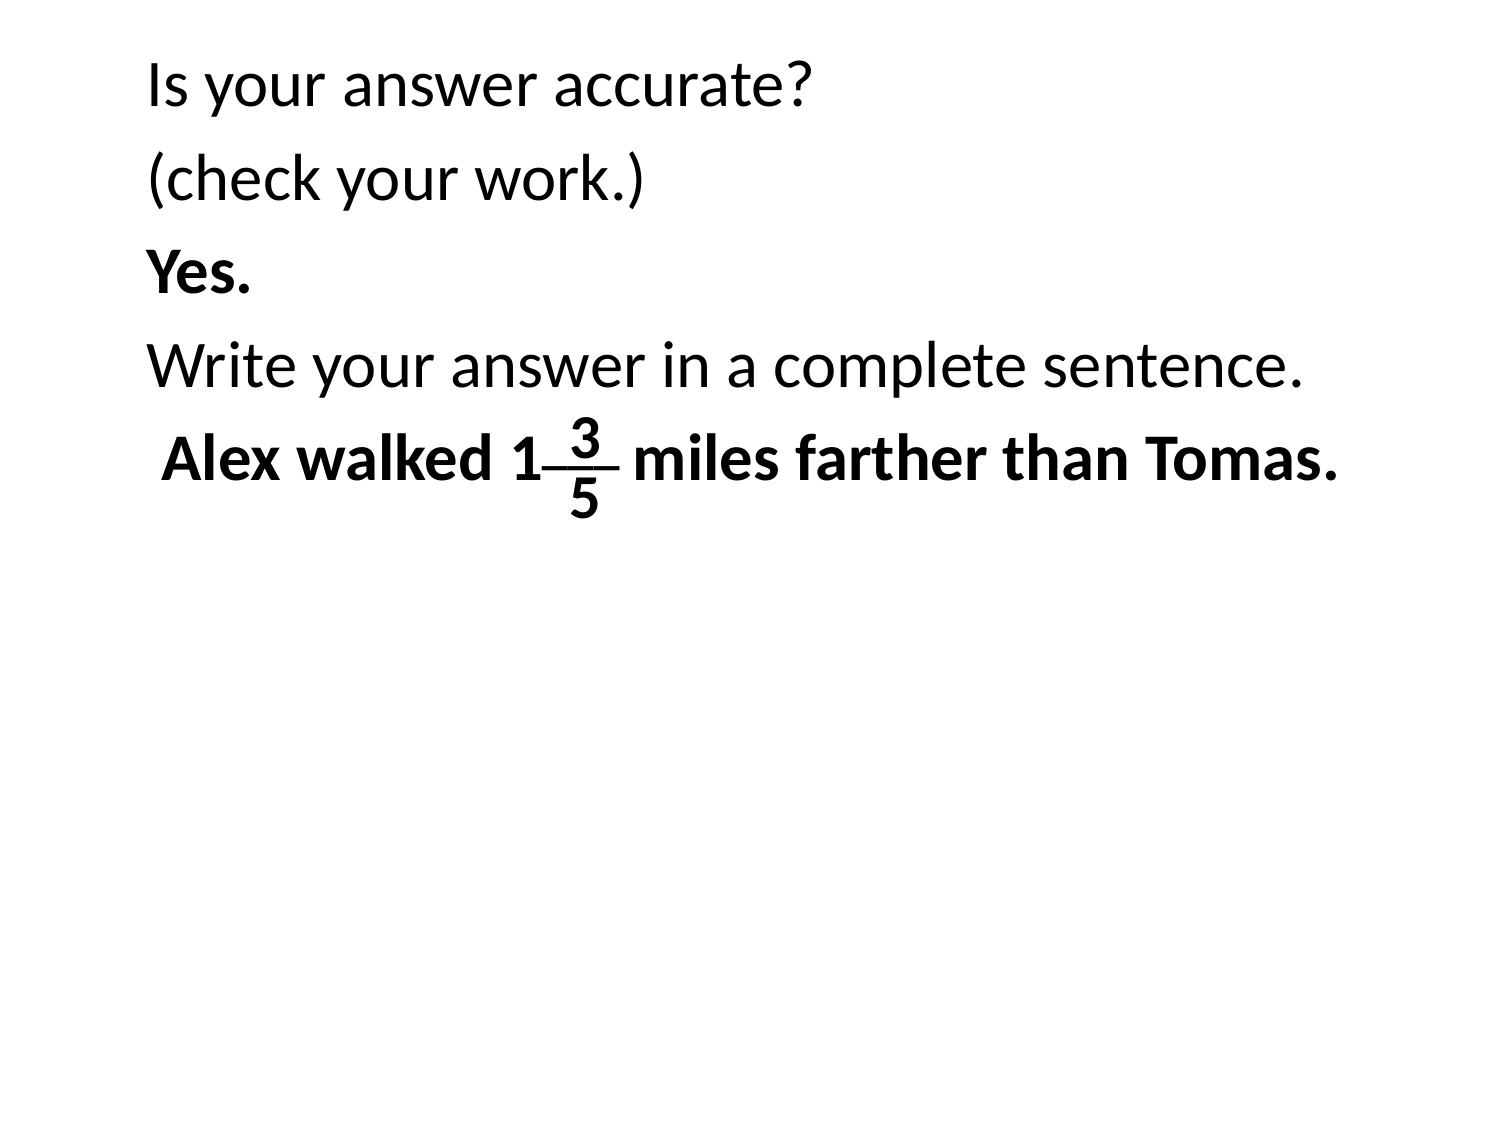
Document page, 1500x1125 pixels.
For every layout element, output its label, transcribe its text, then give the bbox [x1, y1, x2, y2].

list Is your answer accurate? (check your work.) Yes. Write your answer in a complete sentence. Alex walked 1 miles farther than Tomas. [75, 32, 1425, 775]
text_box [526, 387, 678, 541]
